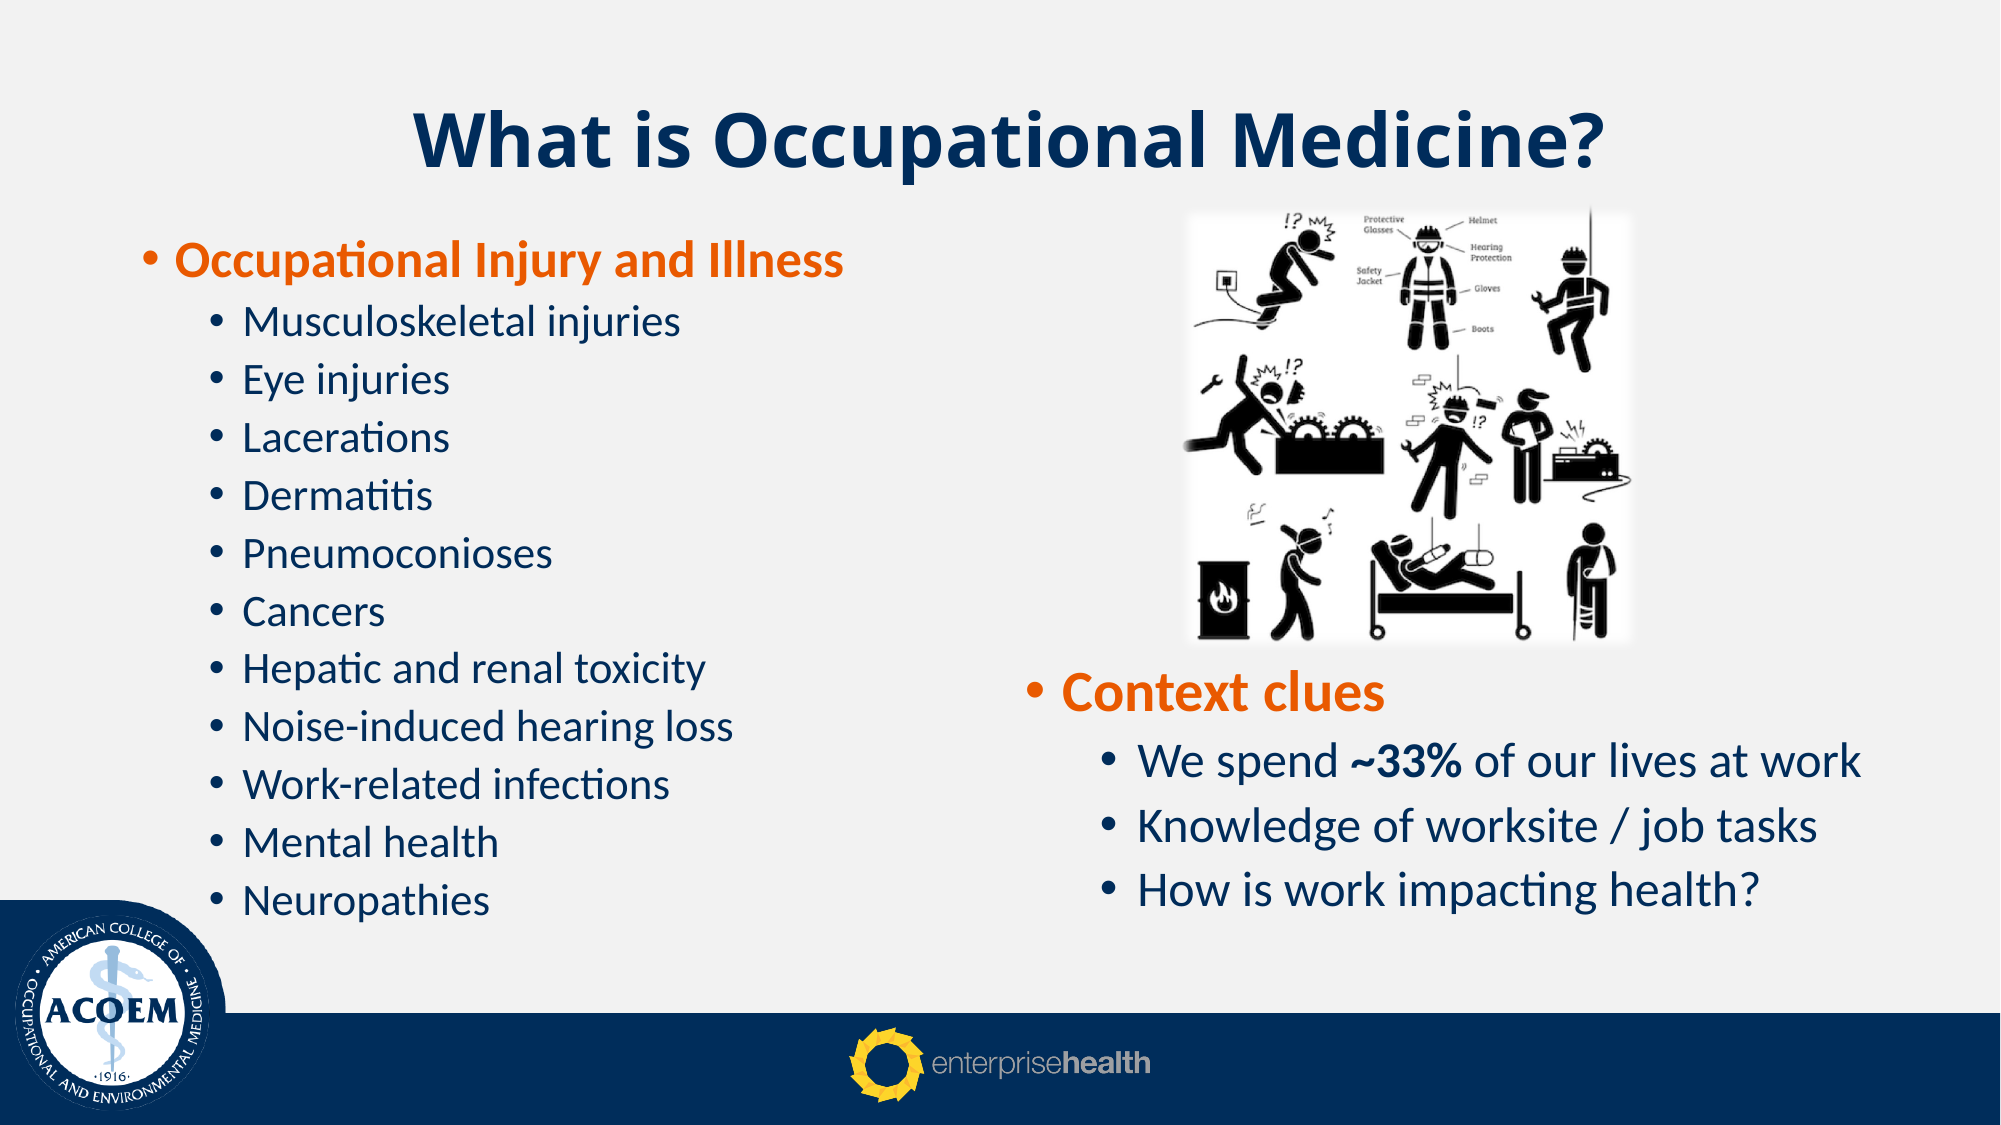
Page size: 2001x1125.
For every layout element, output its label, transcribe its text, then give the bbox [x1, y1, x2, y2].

list Context clues We spend ~33% of our lives at work Knowledge of worksite / job tasks How is work impacting health? [1009, 653, 1928, 974]
list Occupational Injury and Illness Musculoskeletal injuries Eye injuries Lacerations Dermatitis Pneumoconioses Cancers Hepatic and renal toxicity Noise-induced hearing loss Work-related infections Mental health Neuropathies [126, 224, 947, 939]
title What is Occupational Medicine? [147, 34, 1873, 253]
picture [0, 0, 2001, 1125]
